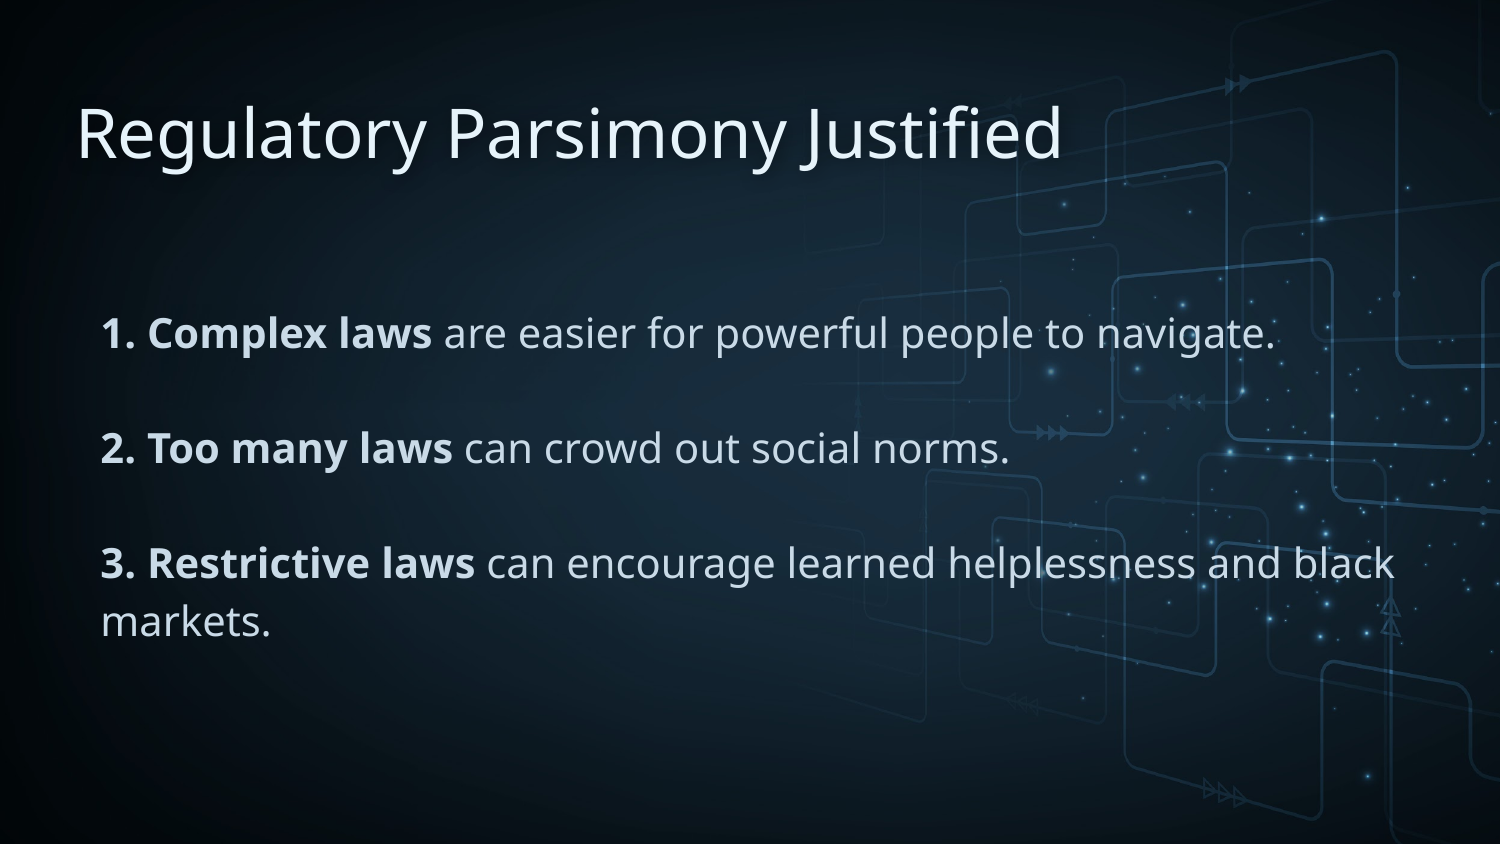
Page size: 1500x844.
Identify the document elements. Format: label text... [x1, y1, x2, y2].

picture [0, 0, 1500, 844]
text_box Regulatory Parsimony Justified [75, 74, 1448, 216]
text_box 1. Complex laws are easier for powerful people to navigate. 2. Too many laws can crowd out social norms. 3. Restrictive laws can encourage learned helplessness and black markets. [83, 284, 1416, 660]
